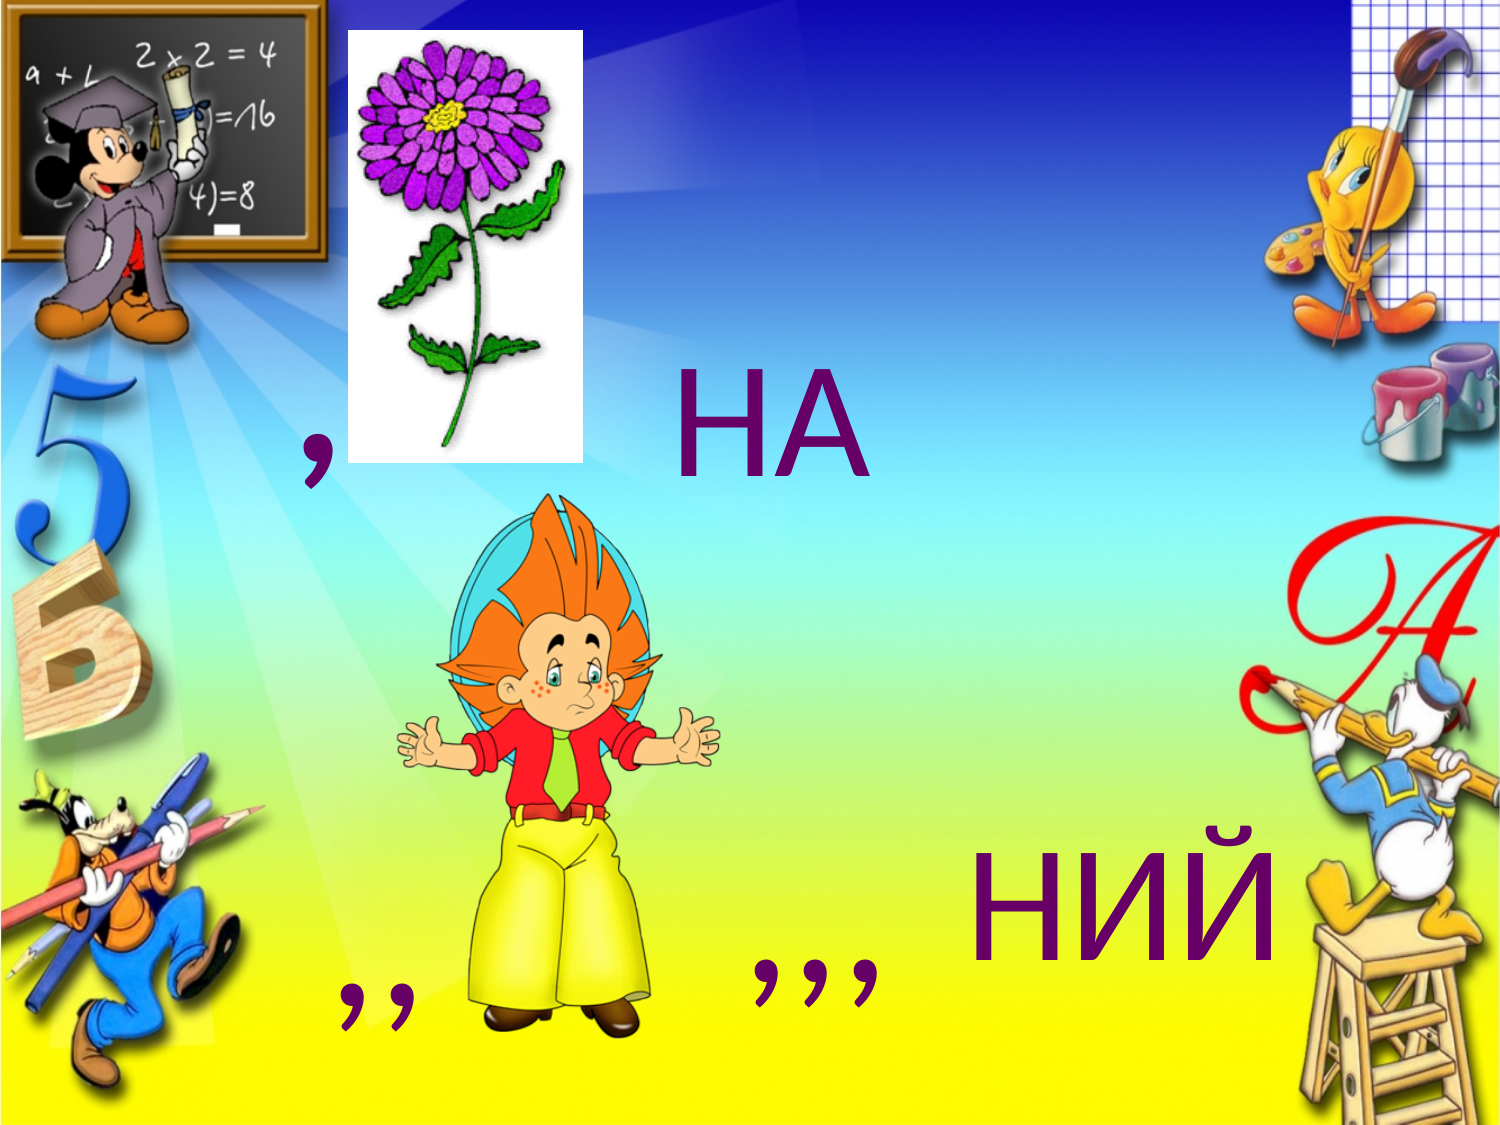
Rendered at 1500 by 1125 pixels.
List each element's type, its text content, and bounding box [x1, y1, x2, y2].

text_box ,, [312, 798, 644, 1054]
text_box ,,, [739, 775, 909, 1030]
text_box , [277, 255, 443, 511]
picture [0, 0, 1500, 1125]
text_box НИЙ [950, 786, 1424, 1002]
text_box НА [655, 302, 1010, 518]
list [383, 479, 735, 1041]
